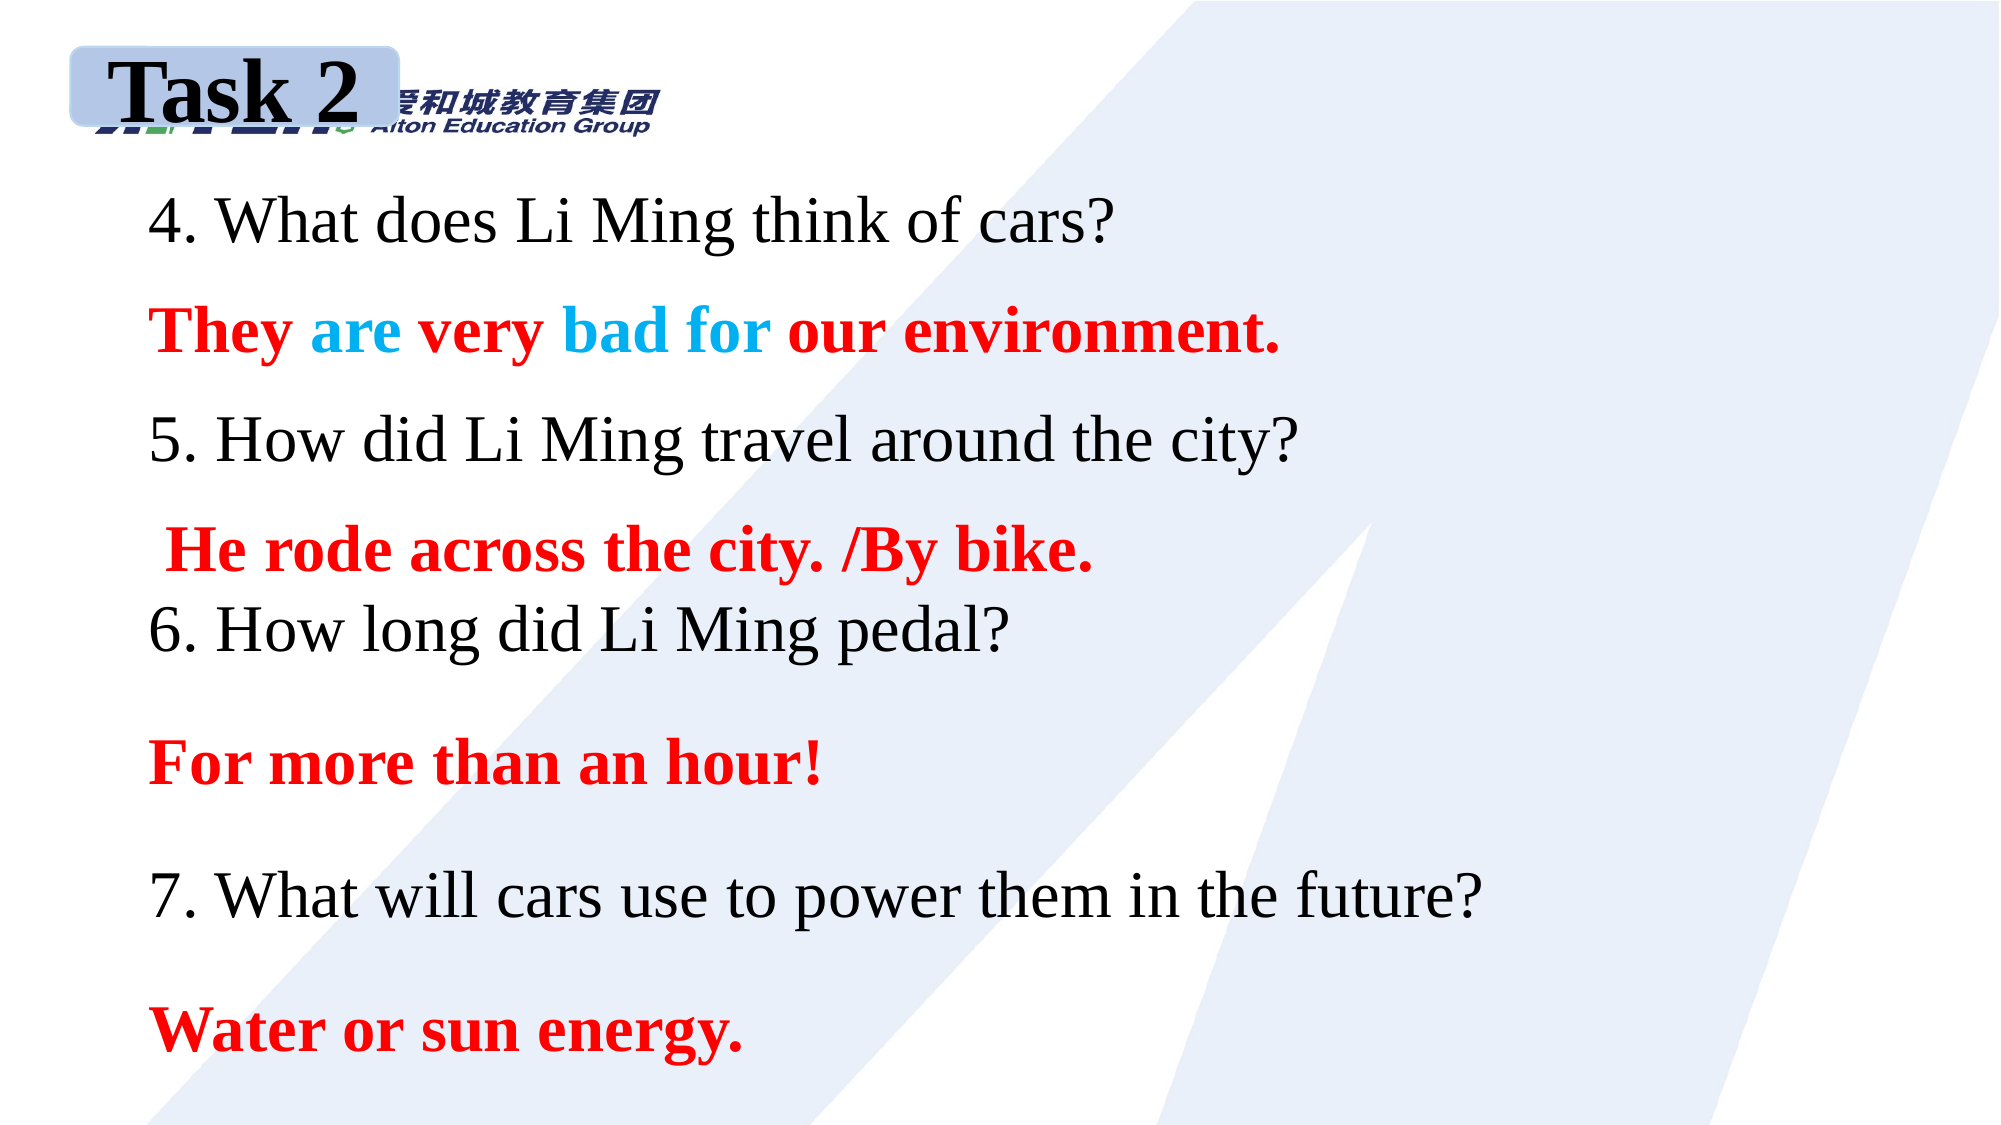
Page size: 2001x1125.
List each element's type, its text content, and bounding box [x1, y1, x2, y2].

picture [0, 0, 2000, 1125]
text_box 4. What does Li Ming think of cars? They are very bad for our environment. 5. How did Li Ming travel around the city? He rode across the city. /By bike. 6. How long did Li Ming pedal? For more than an hour! 7. What will cars use to power them in the future? Water or sun energy. [134, 152, 1928, 1072]
text_box Task 2 [69, 45, 401, 127]
